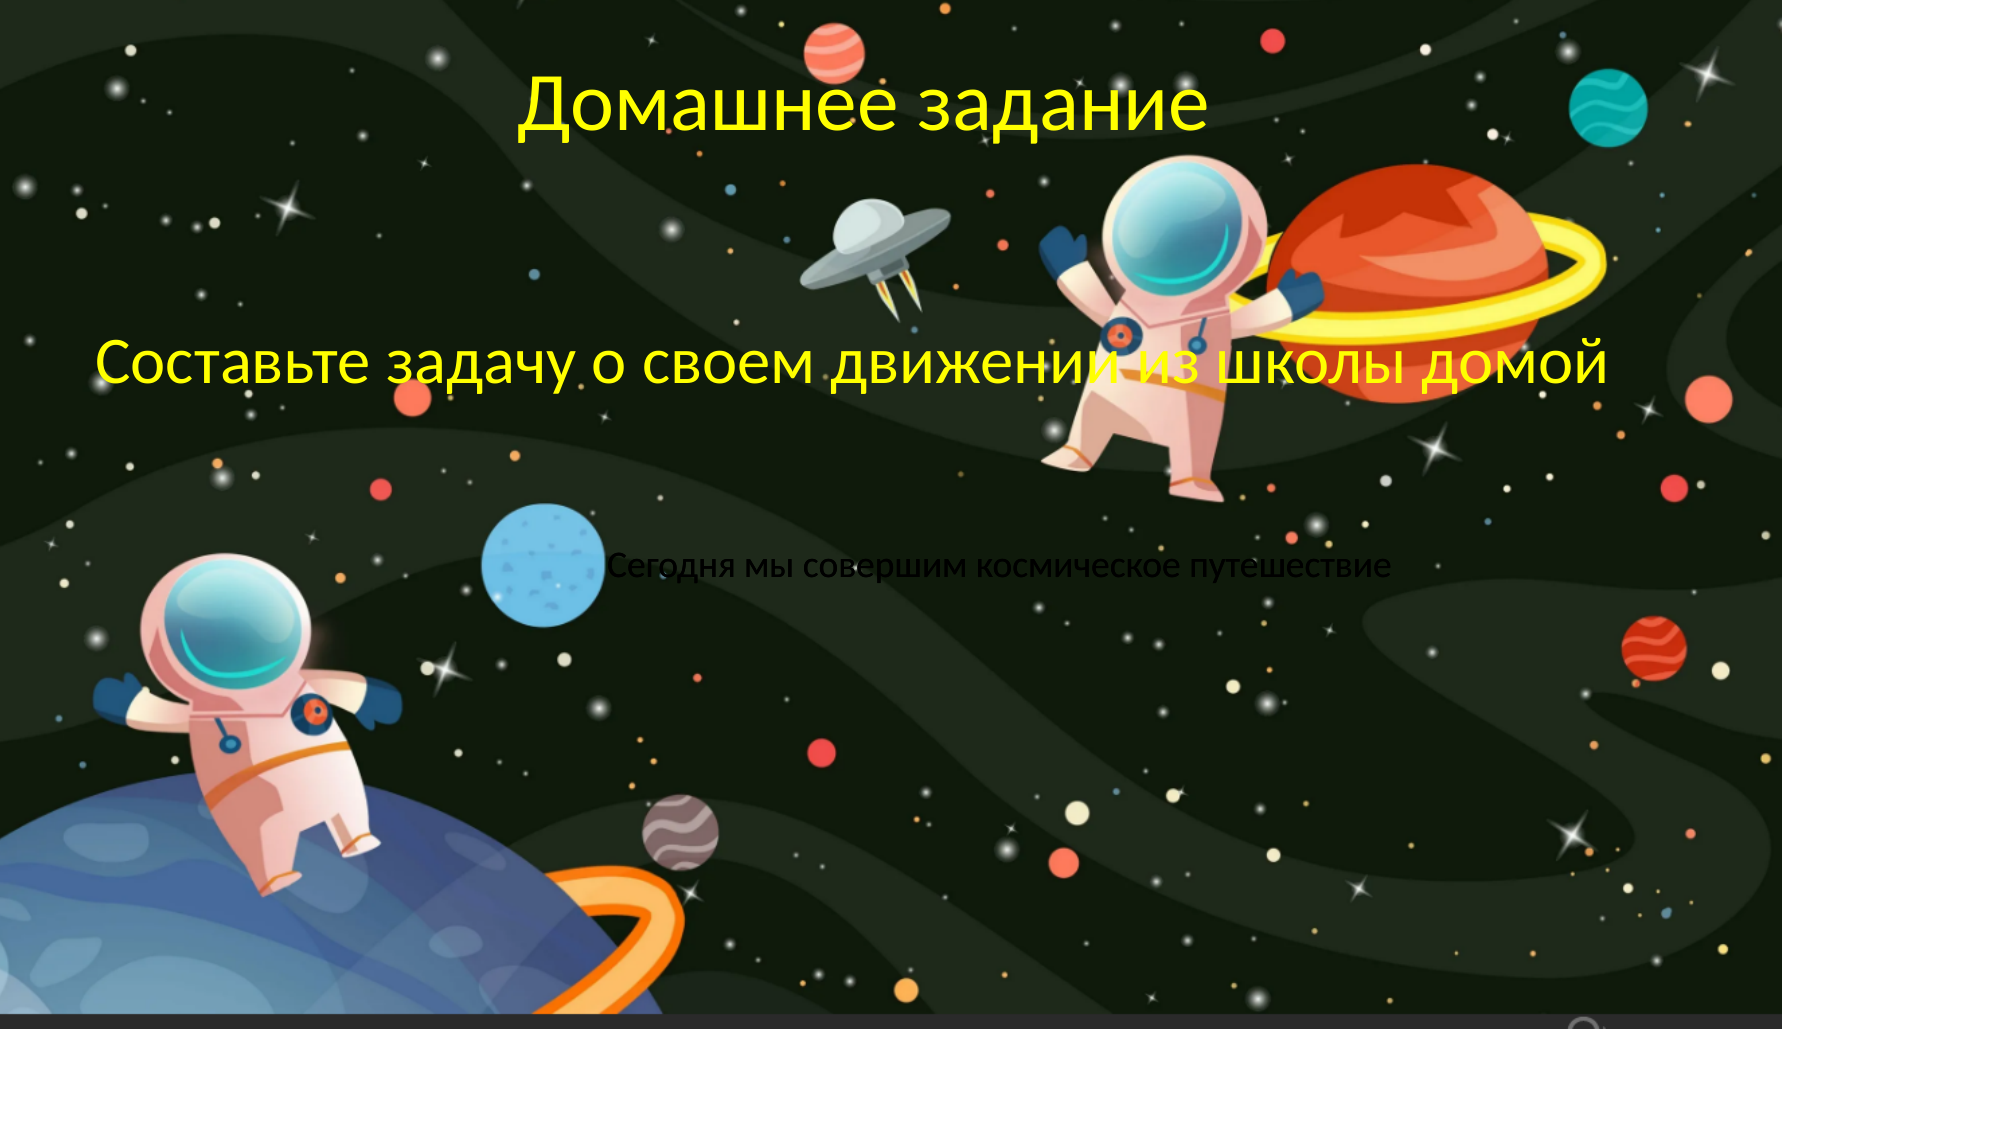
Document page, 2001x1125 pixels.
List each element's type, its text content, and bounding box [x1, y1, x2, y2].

picture [0, 0, 1782, 1029]
text_box Домашнее задание Составьте задачу о своем движении из школы домой [80, 1029, 1649, 1034]
